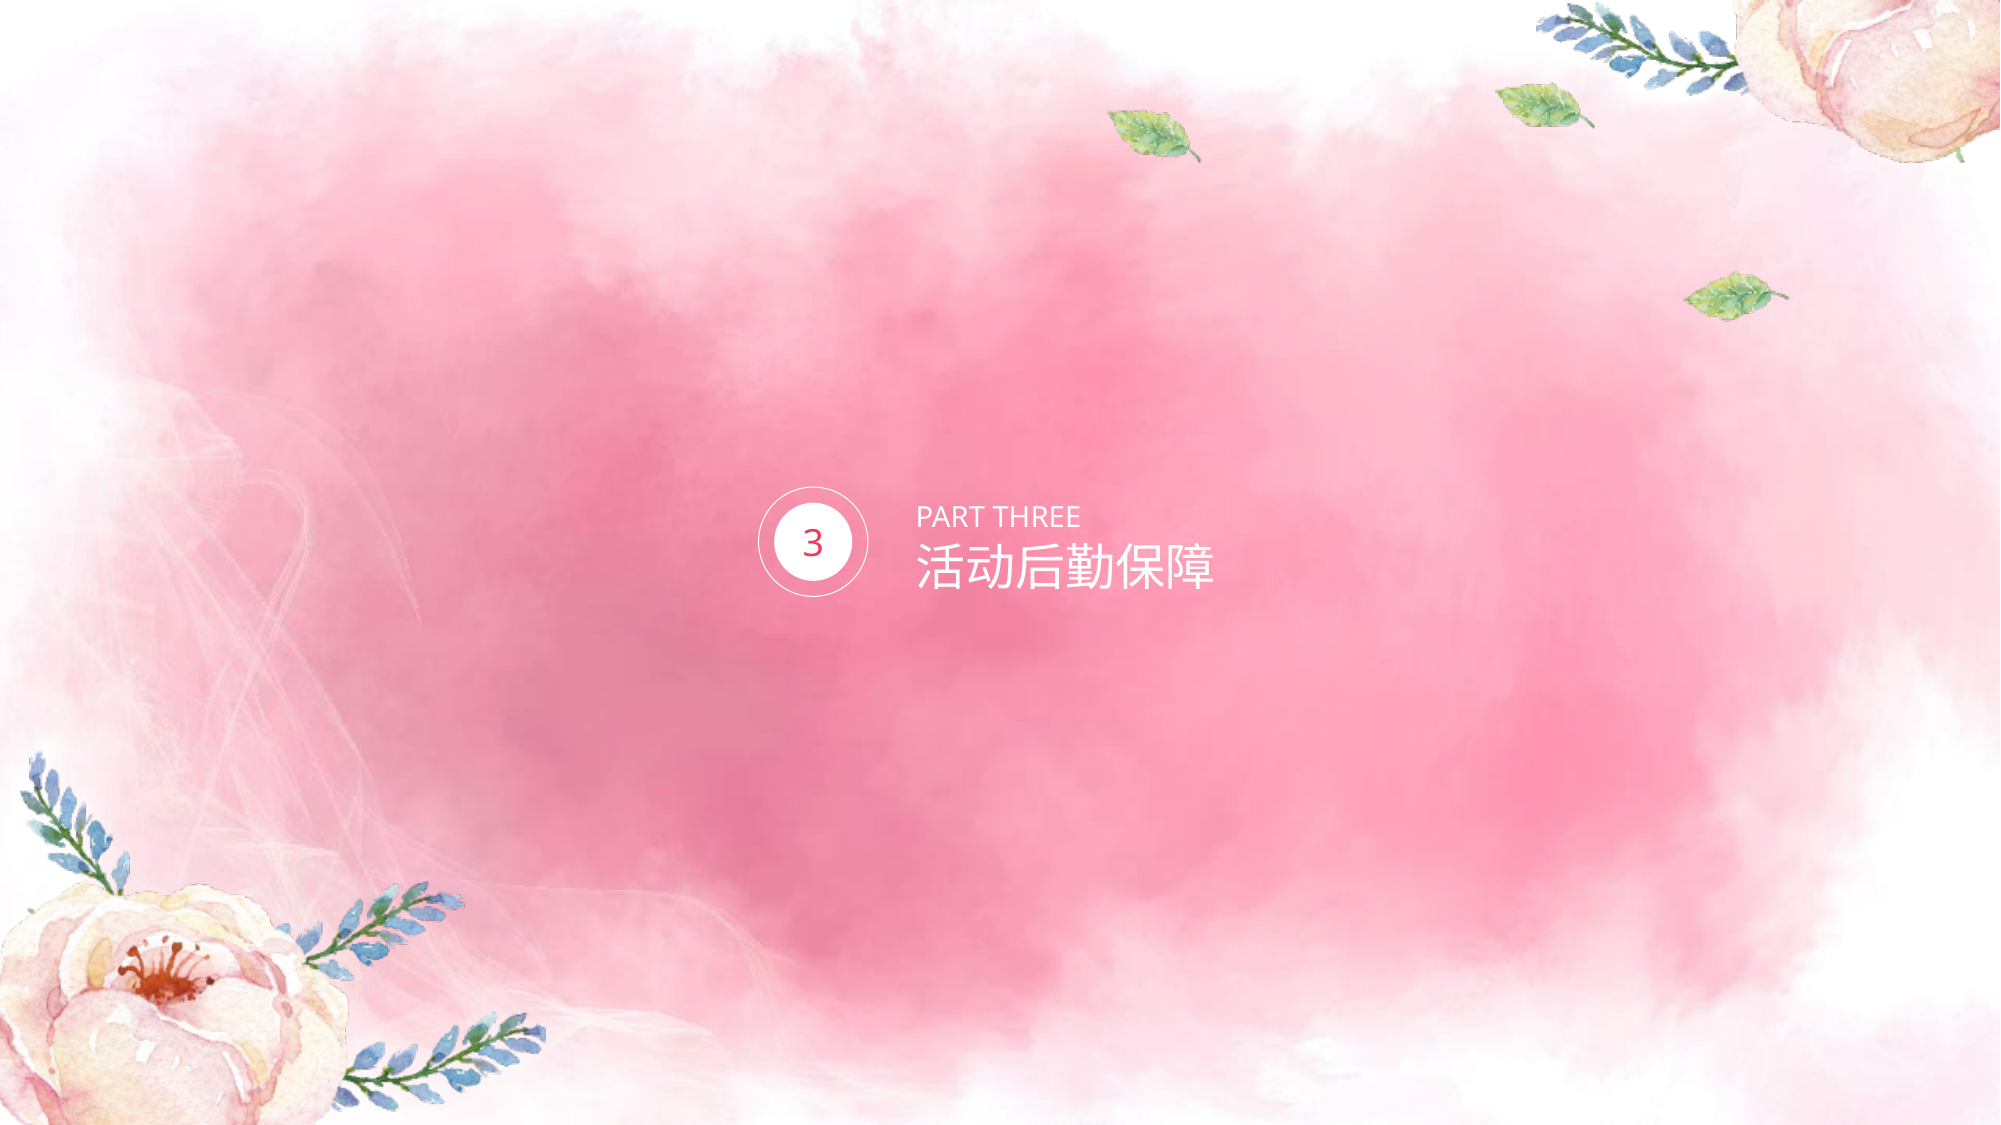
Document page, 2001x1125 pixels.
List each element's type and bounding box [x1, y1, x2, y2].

picture [0, 0, 2000, 1125]
text_box [758, 486, 1242, 597]
